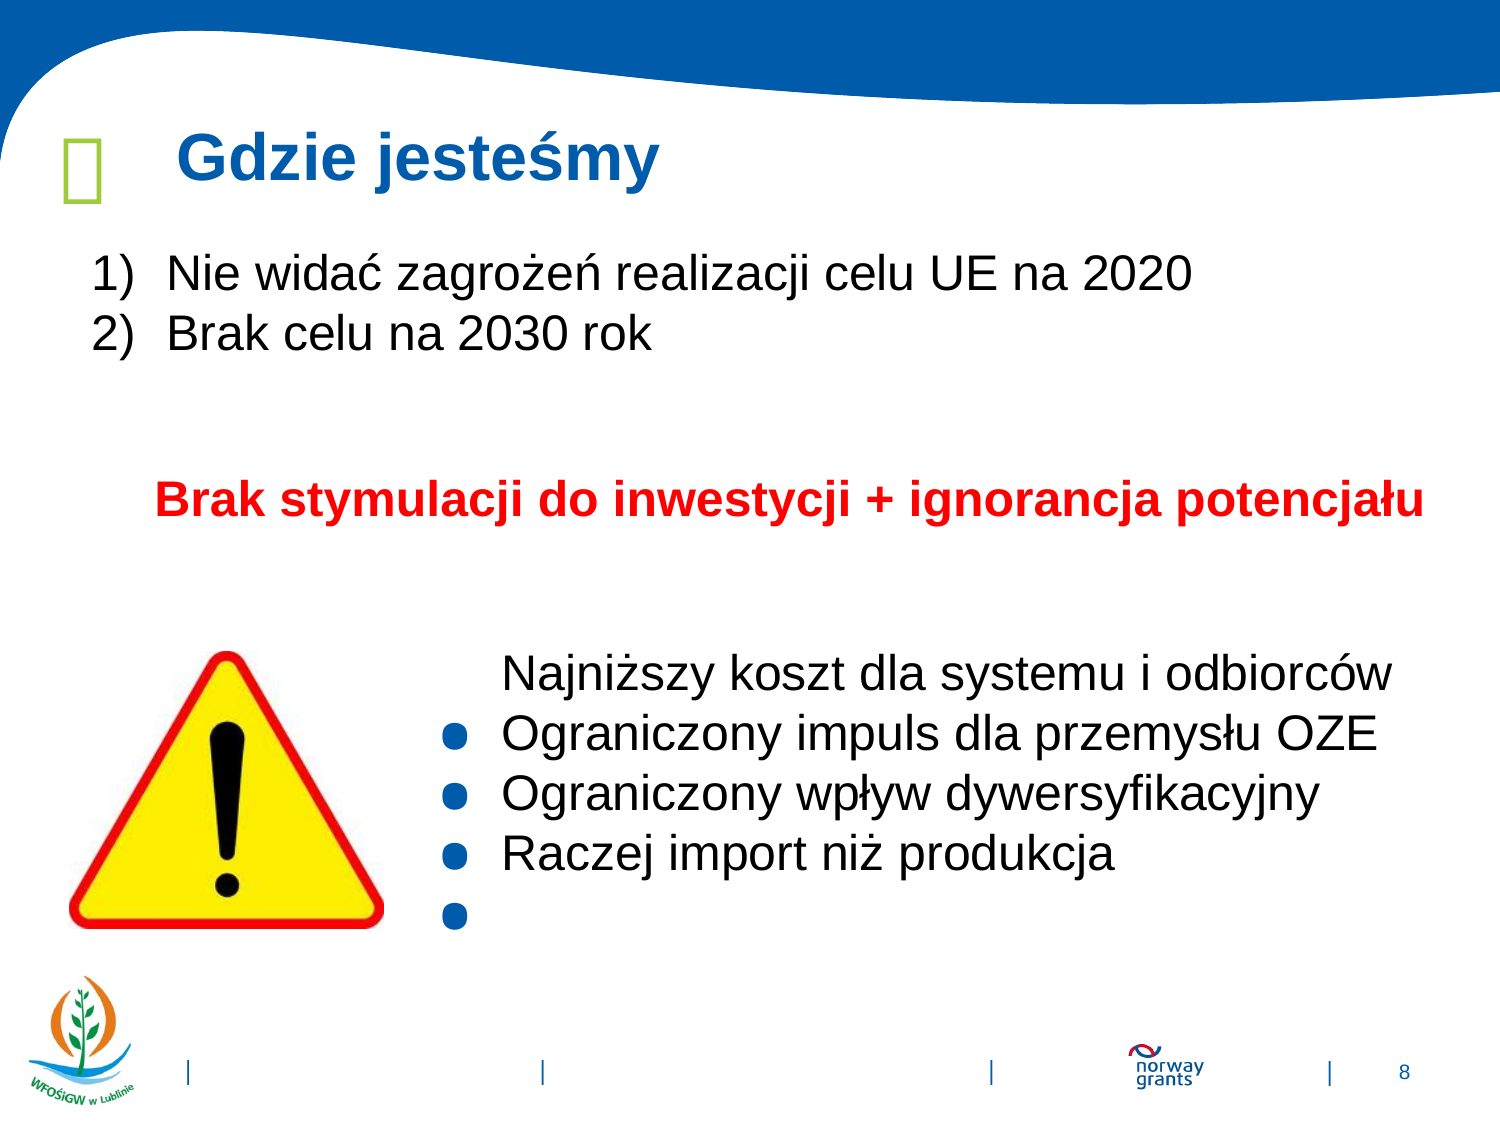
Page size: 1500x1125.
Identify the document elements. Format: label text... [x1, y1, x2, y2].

title Gdzie jesteśmy [160, 51, 1448, 256]
picture [1113, 1019, 1219, 1114]
text_box Brak stymulacji do inwestycji + ignorancja potencjału [117, 453, 1442, 539]
picture [69, 650, 385, 929]
text_box Nie widać zagrożeń realizacji celu UE na 2020 Brak celu na 2030 rok [76, 232, 1388, 368]
picture [23, 970, 142, 1114]
list Najniższy koszt dla systemu i odbiorców Ograniczony impuls dla przemysłu OZE Ograniczony wpływ dywersyfikacyjny Raczej import niż produkcja [413, 632, 1442, 973]
